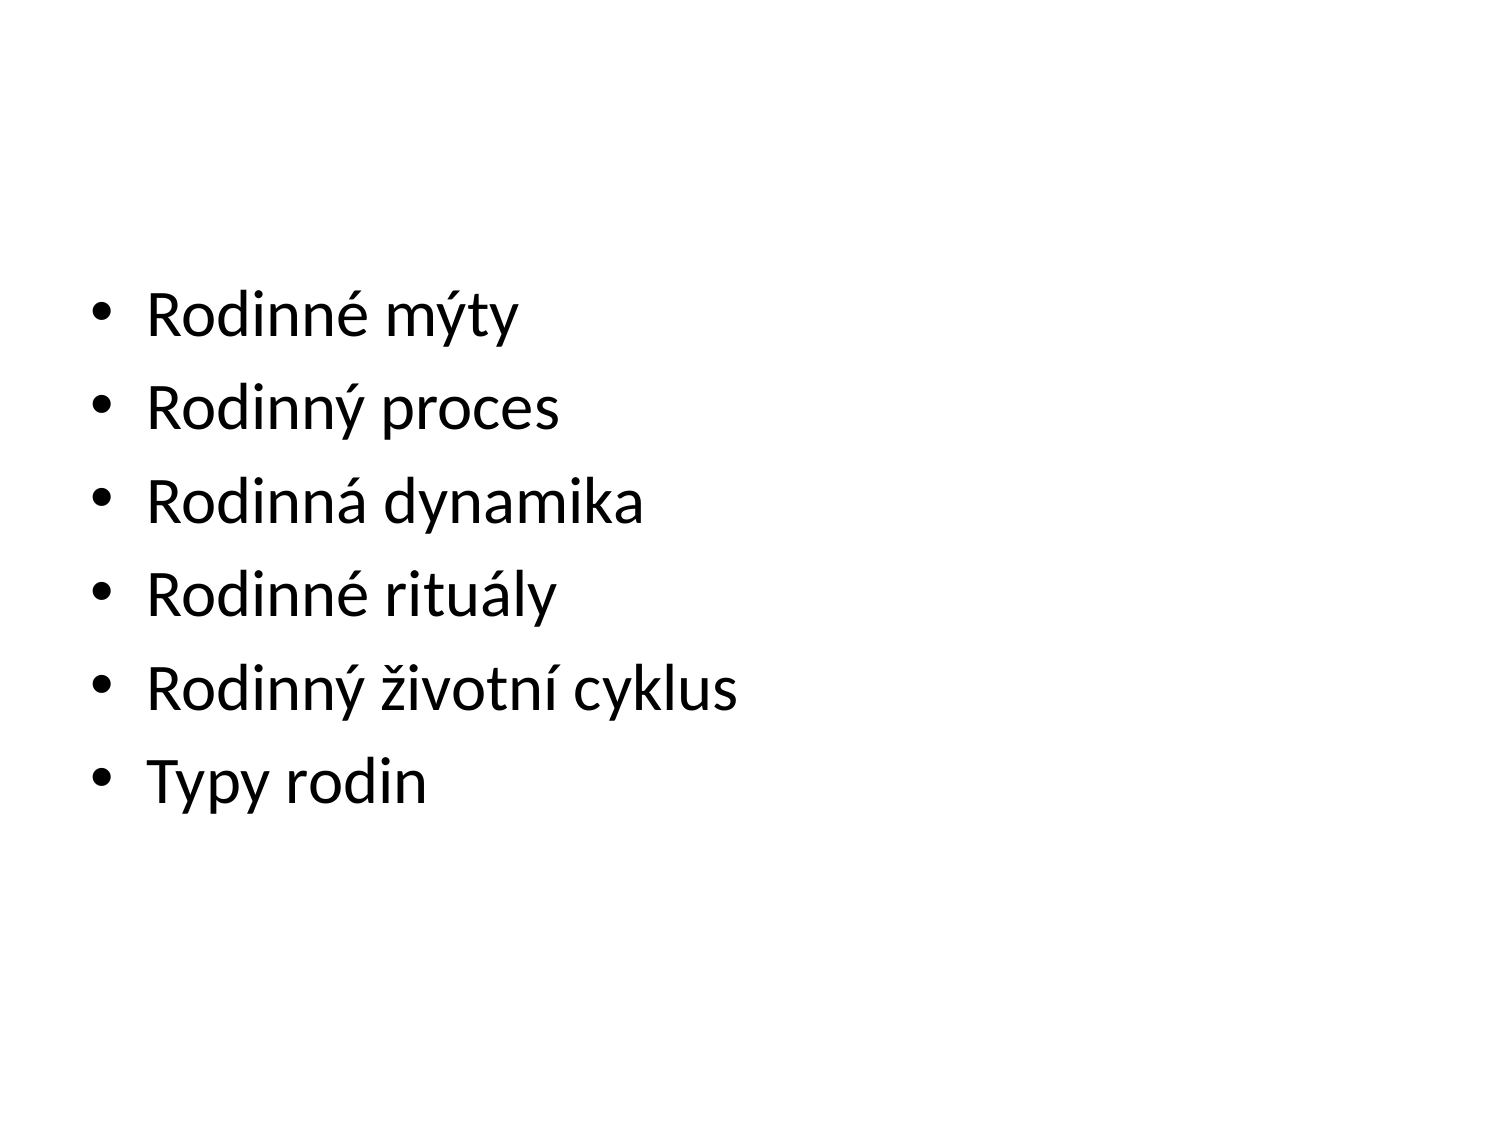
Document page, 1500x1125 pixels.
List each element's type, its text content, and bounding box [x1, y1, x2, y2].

list Rodinné mýty Rodinný proces Rodinná dynamika Rodinné rituály Rodinný životní cyklus Typy rodin [75, 262, 1425, 1005]
